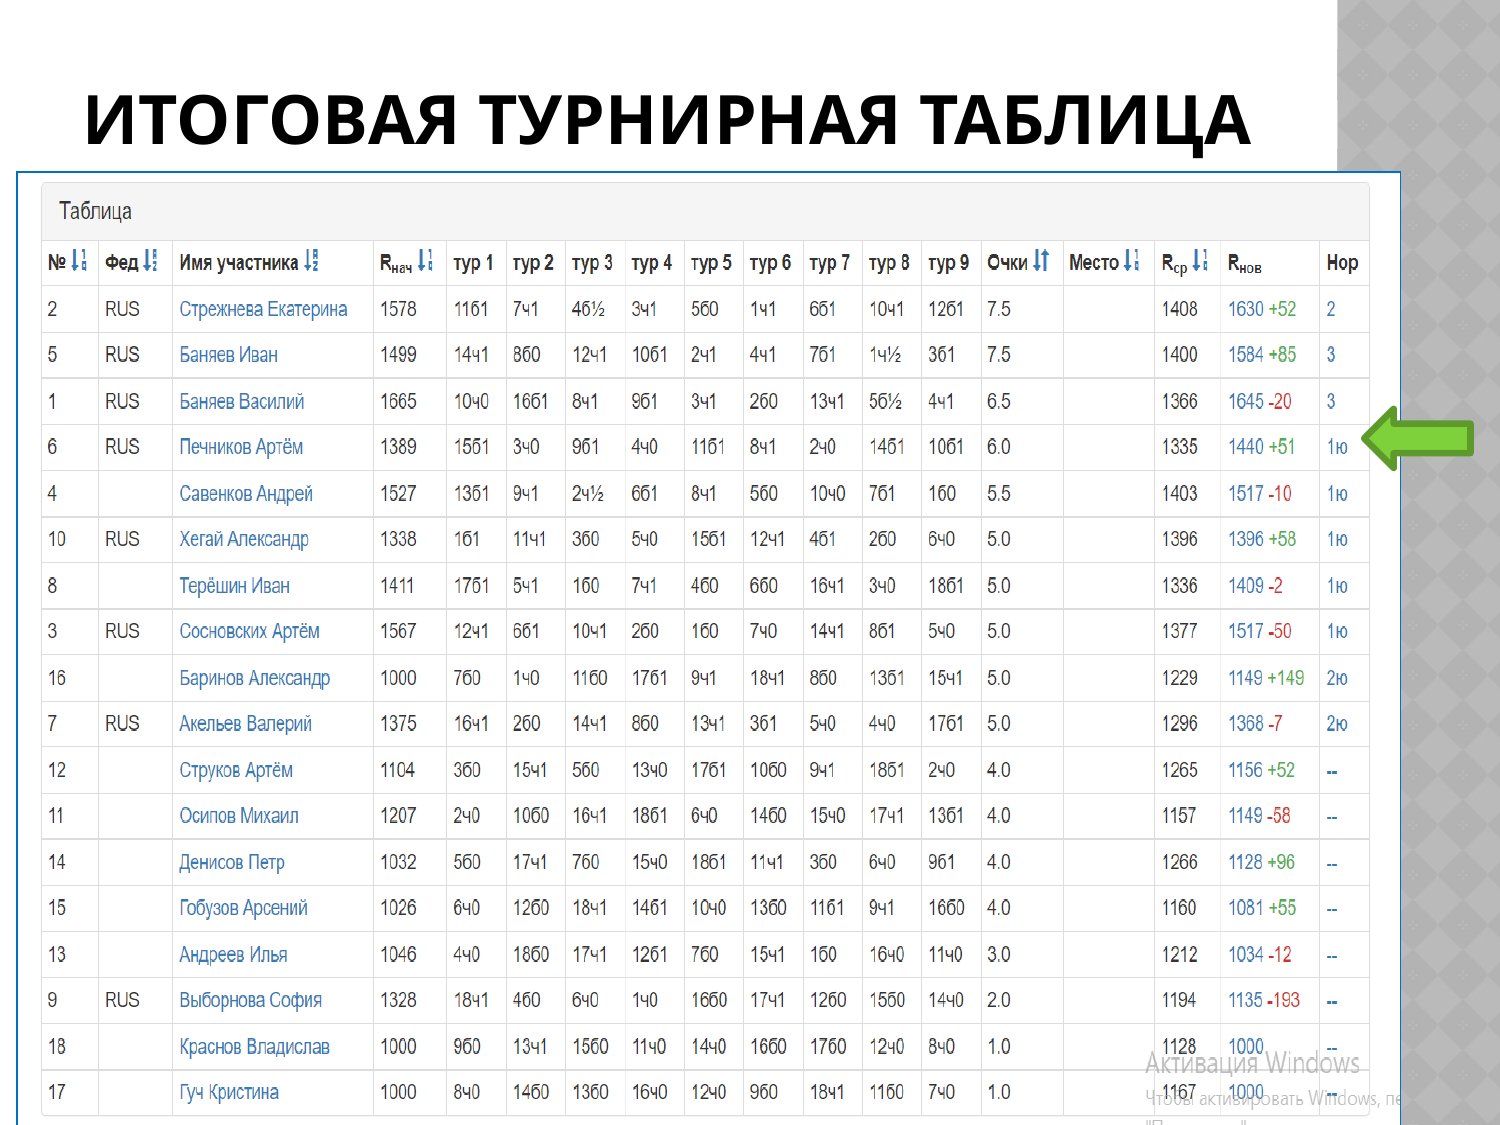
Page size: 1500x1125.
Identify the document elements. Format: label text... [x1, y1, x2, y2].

text_box [1407, 420, 1474, 457]
title Итоговая турнирная таблица [75, 52, 1263, 171]
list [17, 172, 1401, 1125]
